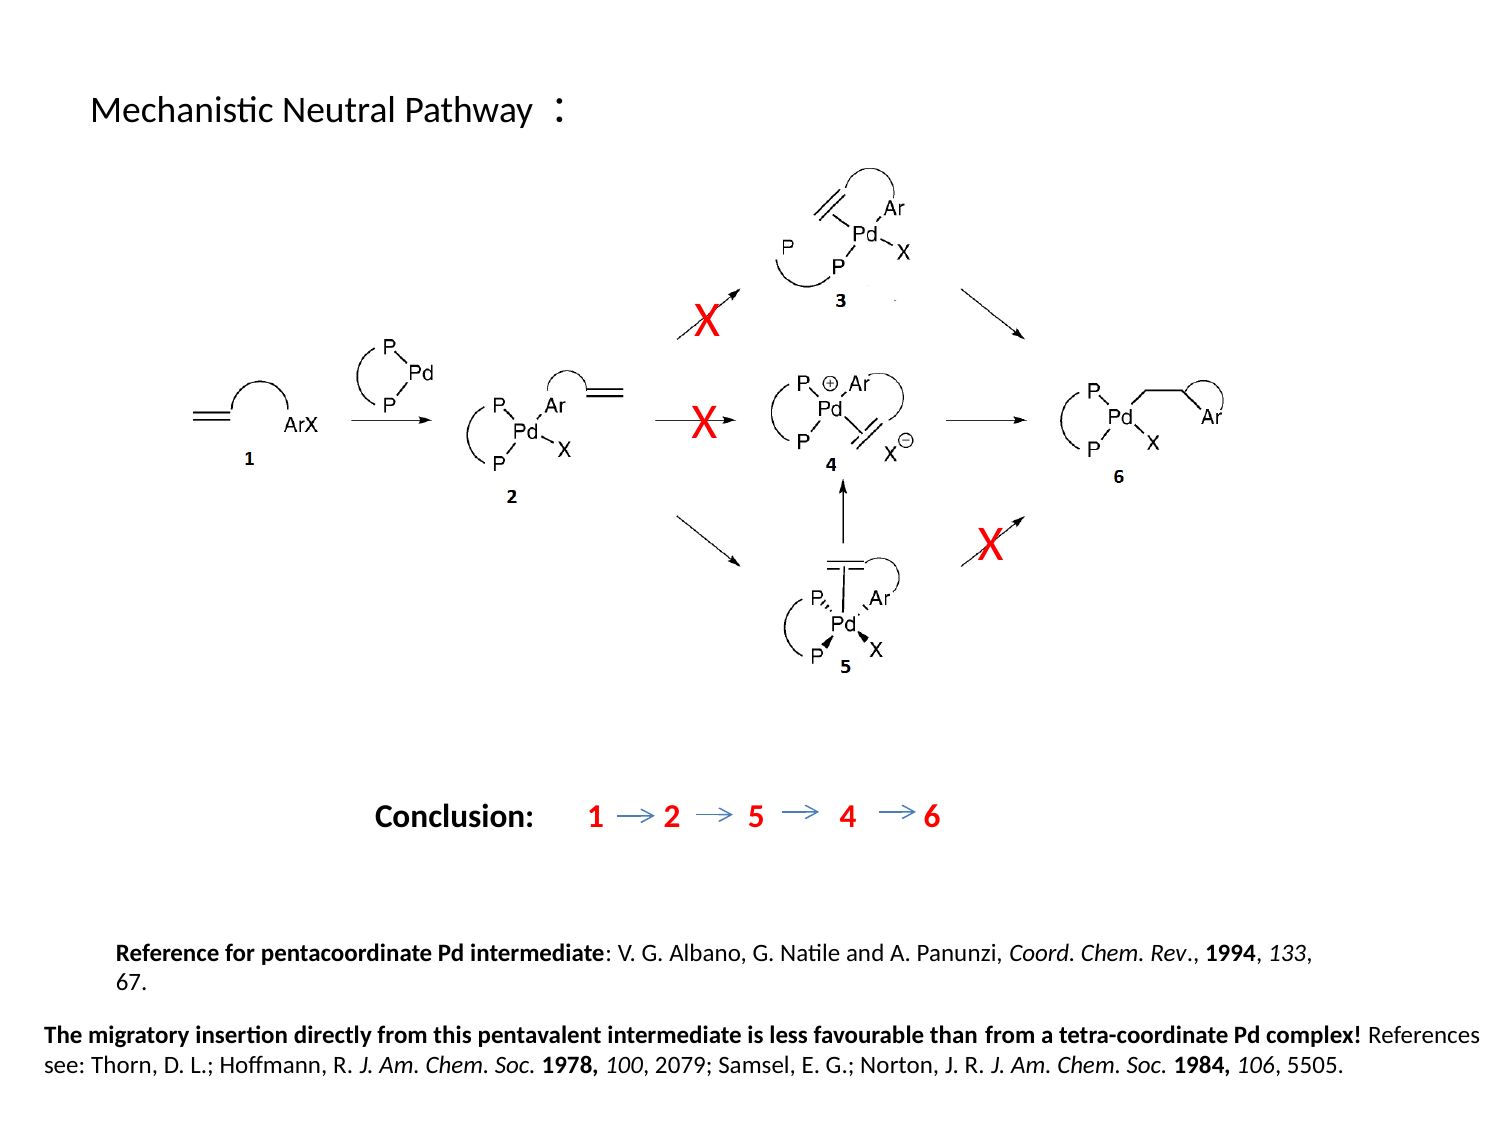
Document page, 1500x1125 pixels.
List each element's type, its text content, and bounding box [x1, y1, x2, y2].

text_box Reference for pentacoordinate Pd intermediate: V. G. Albano, G. Natile and A. Panunzi, Coord. Chem. Rev., 1994, 133, 67. [101, 928, 1365, 1004]
picture [181, 160, 1500, 678]
text_box Mechanistic Neutral Pathway ： [75, 78, 604, 138]
text_box Conclusion: 1 2 5 4 6 [360, 786, 1031, 842]
text_box The migratory insertion directly from this pentavalent intermediate is less favourable than from a tetra-coordinate Pd complex! References see: Thorn, D. L.; Hoffmann, R. J. Am. Chem. Soc. 1978, 100, 2079; Samsel, E. G.; Norton, J. R. J. Am. Chem. Soc. 1984, 106, 5505. [29, 1011, 1500, 1086]
